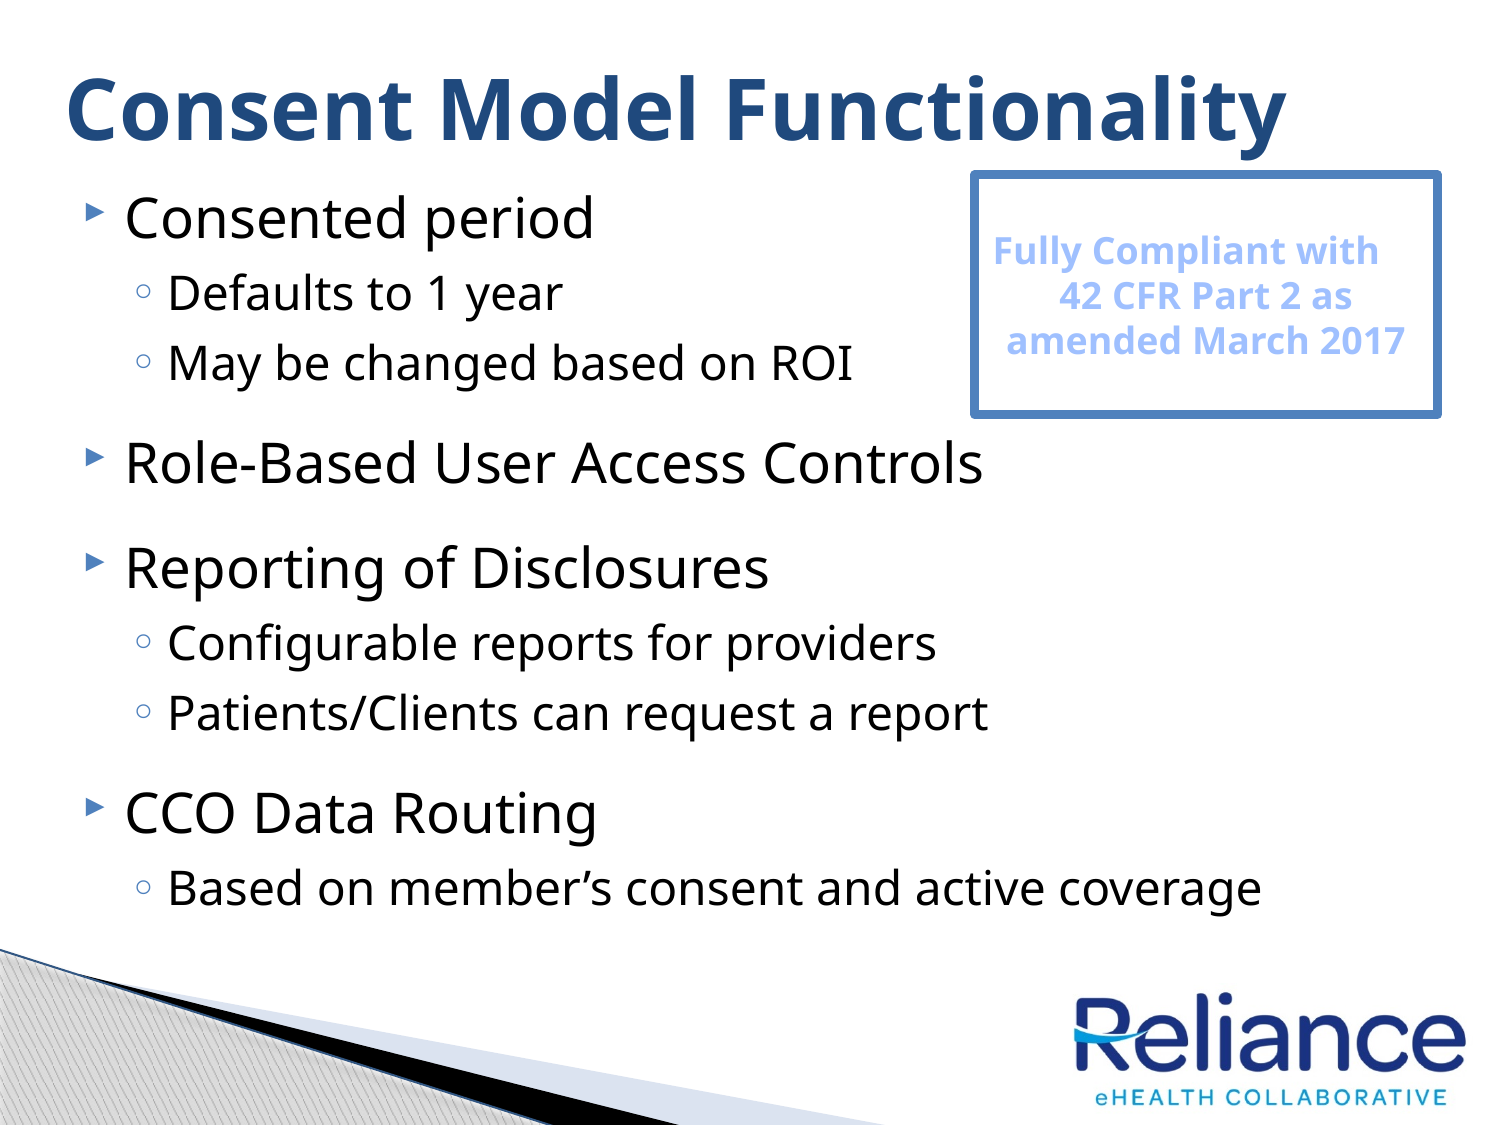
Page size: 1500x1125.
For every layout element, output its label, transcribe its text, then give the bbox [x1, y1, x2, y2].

picture [1062, 983, 1477, 1114]
title Consent Model Functionality [50, 37, 1450, 175]
text_box Fully Compliant with 42 CFR Part 2 as amended March 2017 [970, 170, 1442, 419]
list Consented period Defaults to 1 year May be changed based on ROI Role-Based User Access Controls Reporting of Disclosures Configurable reports for providers Patients/Clients can request a report CCO Data Routing Based on member’s consent and active coverage [50, 175, 1400, 998]
